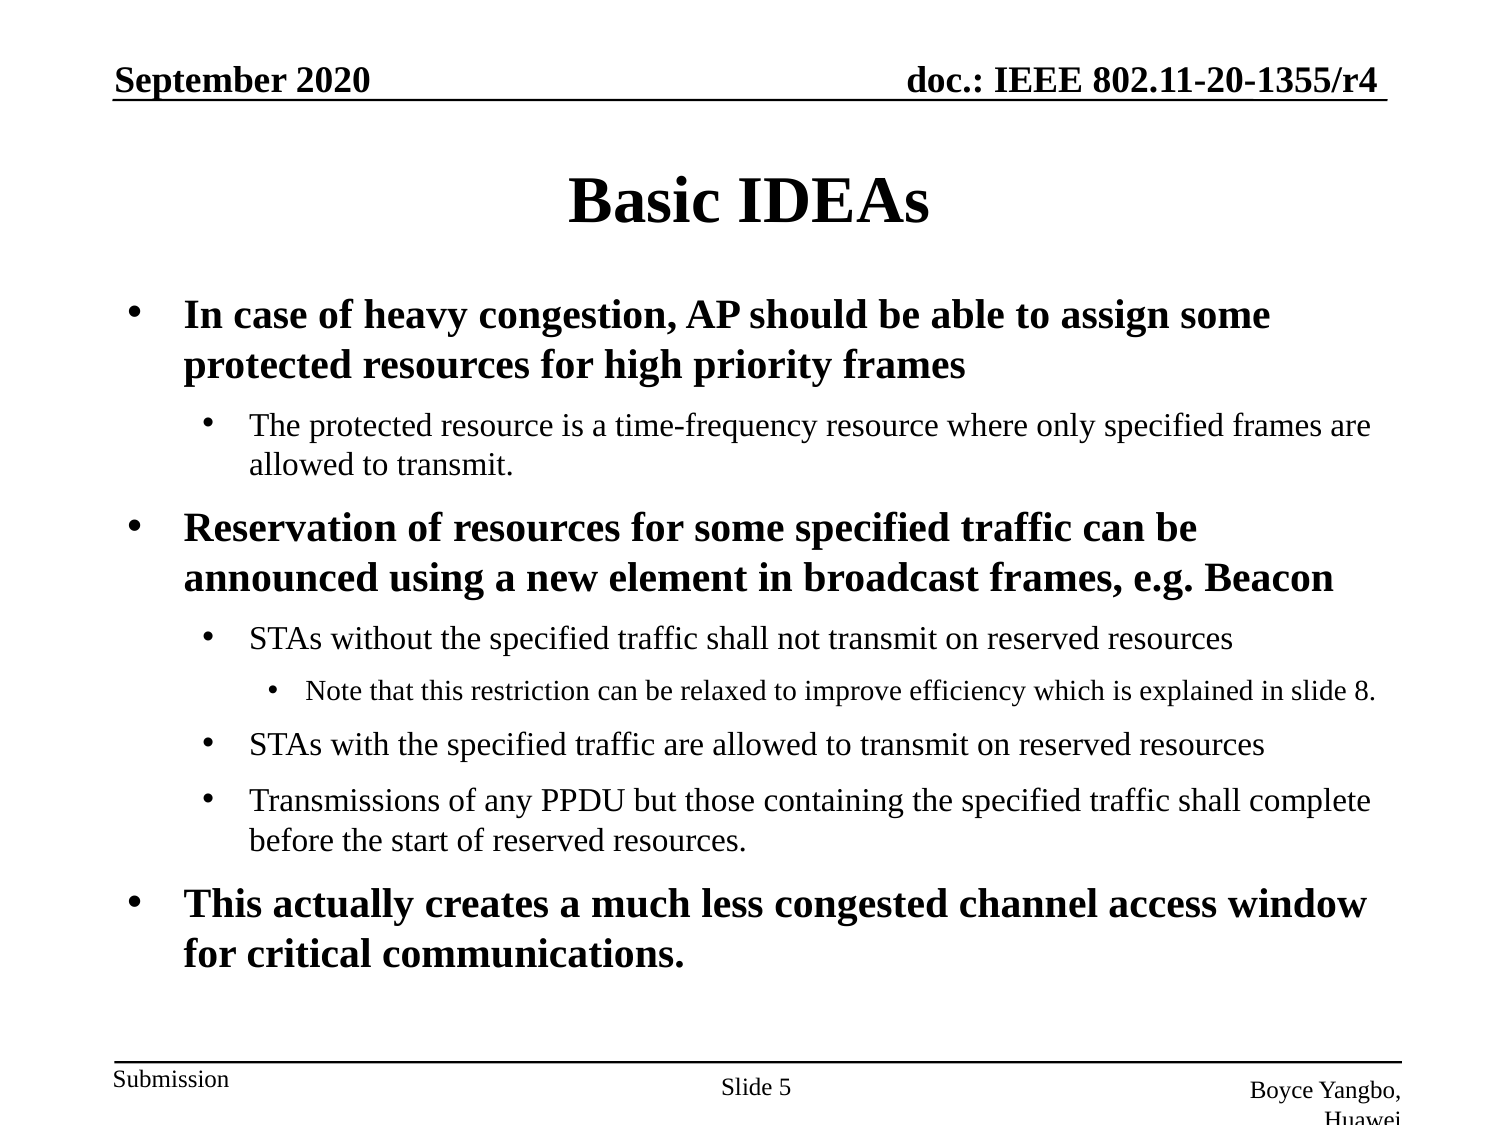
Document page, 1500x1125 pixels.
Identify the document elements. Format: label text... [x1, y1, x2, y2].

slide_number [114, 54, 374, 101]
list In case of heavy congestion, AP should be able to assign some protected resources for high priority frames The protected resource is a time-frequency resource where only specified frames are allowed to transmit. Reservation of resources for some specified traffic can be announced using a new element in broadcast frames, e.g. Beacon STAs without the specified traffic shall not transmit on reserved resources Note that this restriction can be relaxed to improve efficiency which is explained in slide 8. STAs with the specified traffic are allowed to transmit on reserved resources Transmissions of any PPDU but those containing the specified traffic shall complete before the start of reserved resources. This actually creates a much less congested channel access window for critical communications. [112, 278, 1417, 1059]
slide_number Slide 5 [711, 1070, 801, 1101]
footer Boyce Yangbo, Huawei [1186, 1073, 1402, 1105]
title Basic IDEAs [112, 147, 1388, 244]
